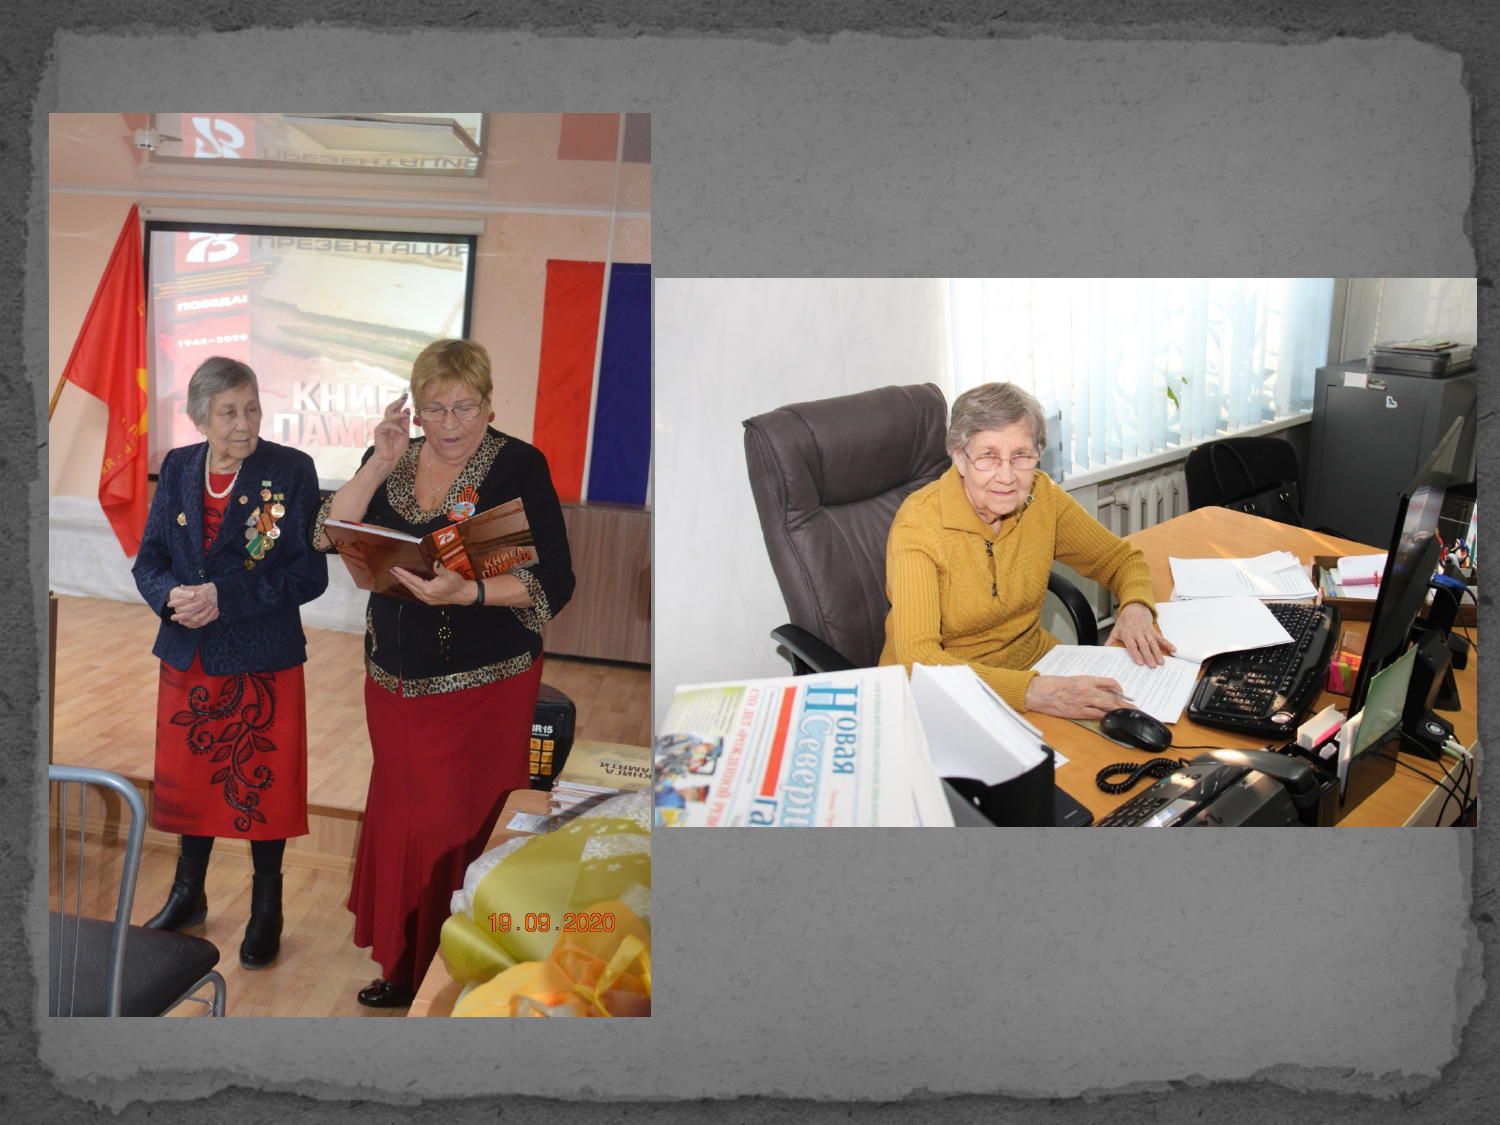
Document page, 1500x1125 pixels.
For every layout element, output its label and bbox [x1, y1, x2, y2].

picture [49, 113, 651, 1018]
picture [655, 278, 1477, 827]
